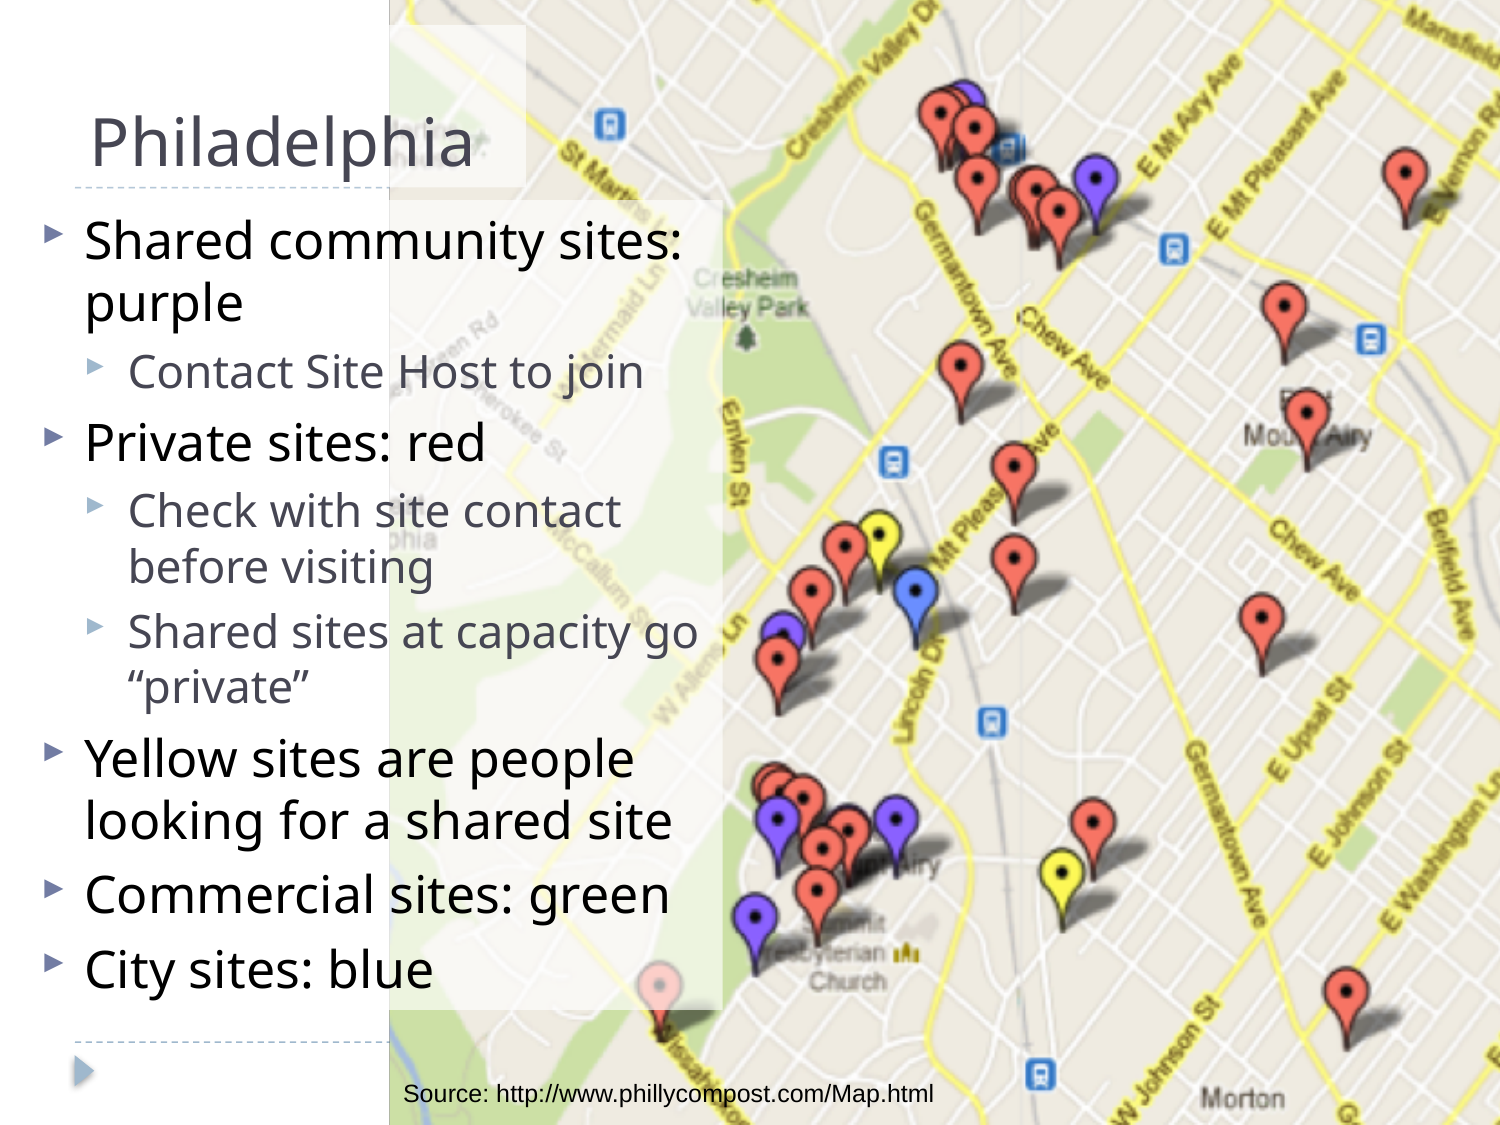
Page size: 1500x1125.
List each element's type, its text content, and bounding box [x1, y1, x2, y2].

list Shared community sites: purple Contact Site Host to join Private sites: red Check with site contact before visiting Shared sites at capacity go “private” Yellow sites are people looking for a shared site Commercial sites: green City sites: blue [26, 200, 380, 1010]
title Philadelphia [75, 24, 380, 188]
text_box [387, 0, 1500, 1125]
